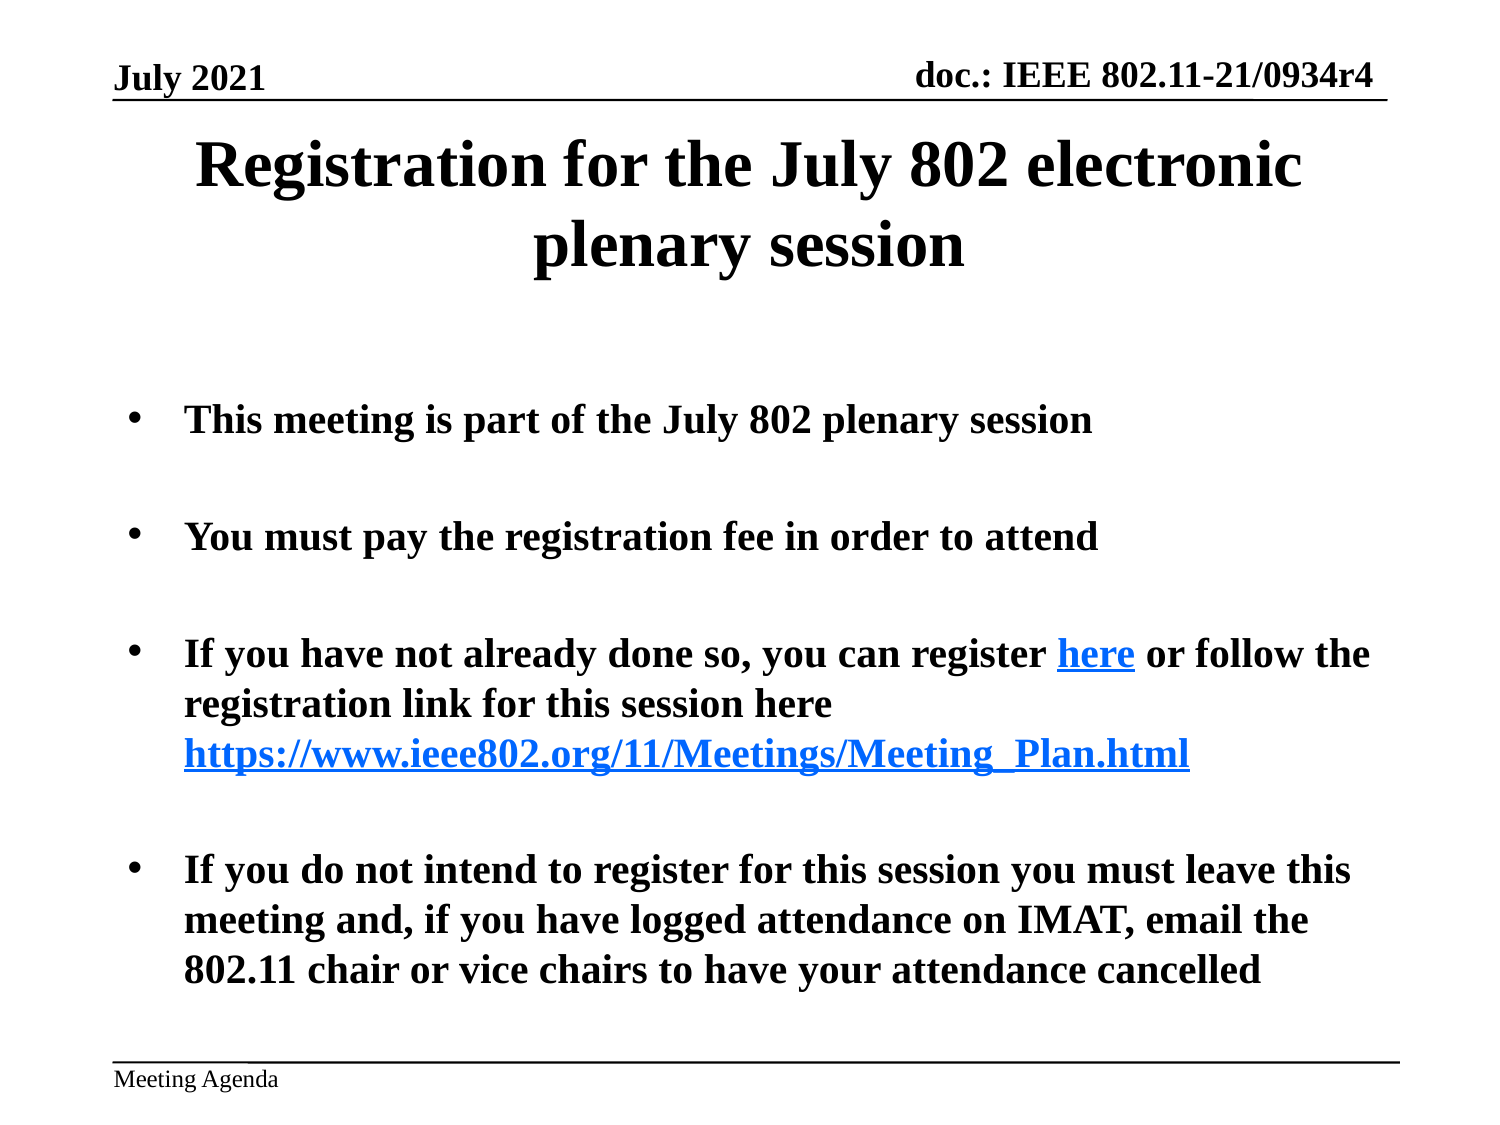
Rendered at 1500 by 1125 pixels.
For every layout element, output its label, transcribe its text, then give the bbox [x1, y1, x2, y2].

title Registration for the July 802 electronic plenary session [112, 112, 1388, 288]
list This meeting is part of the July 802 plenary session You must pay the registration fee in order to attend If you have not already done so, you can register here or follow the registration link for this session here https://www.ieee802.org/11/Meetings/Meeting_Plan.html If you do not intend to register for this session you must leave this meeting and, if you have logged attendance on IMAT, email the 802.11 chair or vice chairs to have your attendance cancelled [112, 384, 1388, 938]
